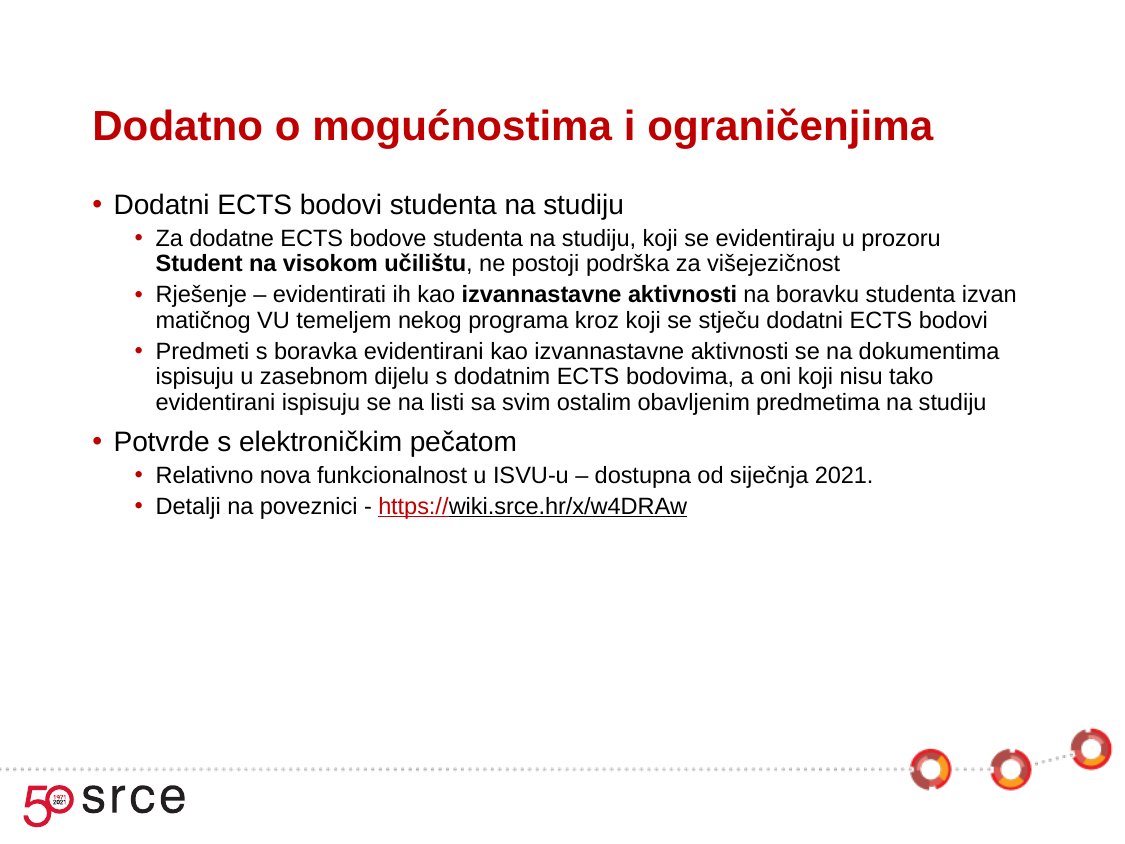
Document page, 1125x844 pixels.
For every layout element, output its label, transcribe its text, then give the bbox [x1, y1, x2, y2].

picture [166, 790, 179, 796]
picture [50, 790, 69, 803]
picture [0, 719, 1125, 803]
list Dodatni ECTS bodovi studenta na studiju Za dodatne ECTS bodove studenta na studiju, koji se evidentiraju u prozoru Student na visokom učilištu, ne postoji podrška za višejezičnost Rješenje – evidentirati ih kao izvannastavne aktivnosti na boravku studenta izvan matičnog VU temeljem nekog programa kroz koji se stječu dodatni ECTS bodovi Predmeti s boravka evidentirani kao izvannastavne aktivnosti se na dokumentima ispisuju u zasebnom dijelu s dodatnim ECTS bodovima, a oni koji nisu tako evidentirani ispisuju se na listi sa svim ostalim obavljenim predmetima na studiju Potvrde s elektroničkim pečatom Relativno nova funkcionalnost u ISVU-u – dostupna od siječnja 2021. Detalji na poveznici - https://wiki.srce.hr/x/w4DRAw [77, 182, 1048, 760]
title Dodatno o mogućnostima i ograničenjima [77, 44, 1048, 182]
